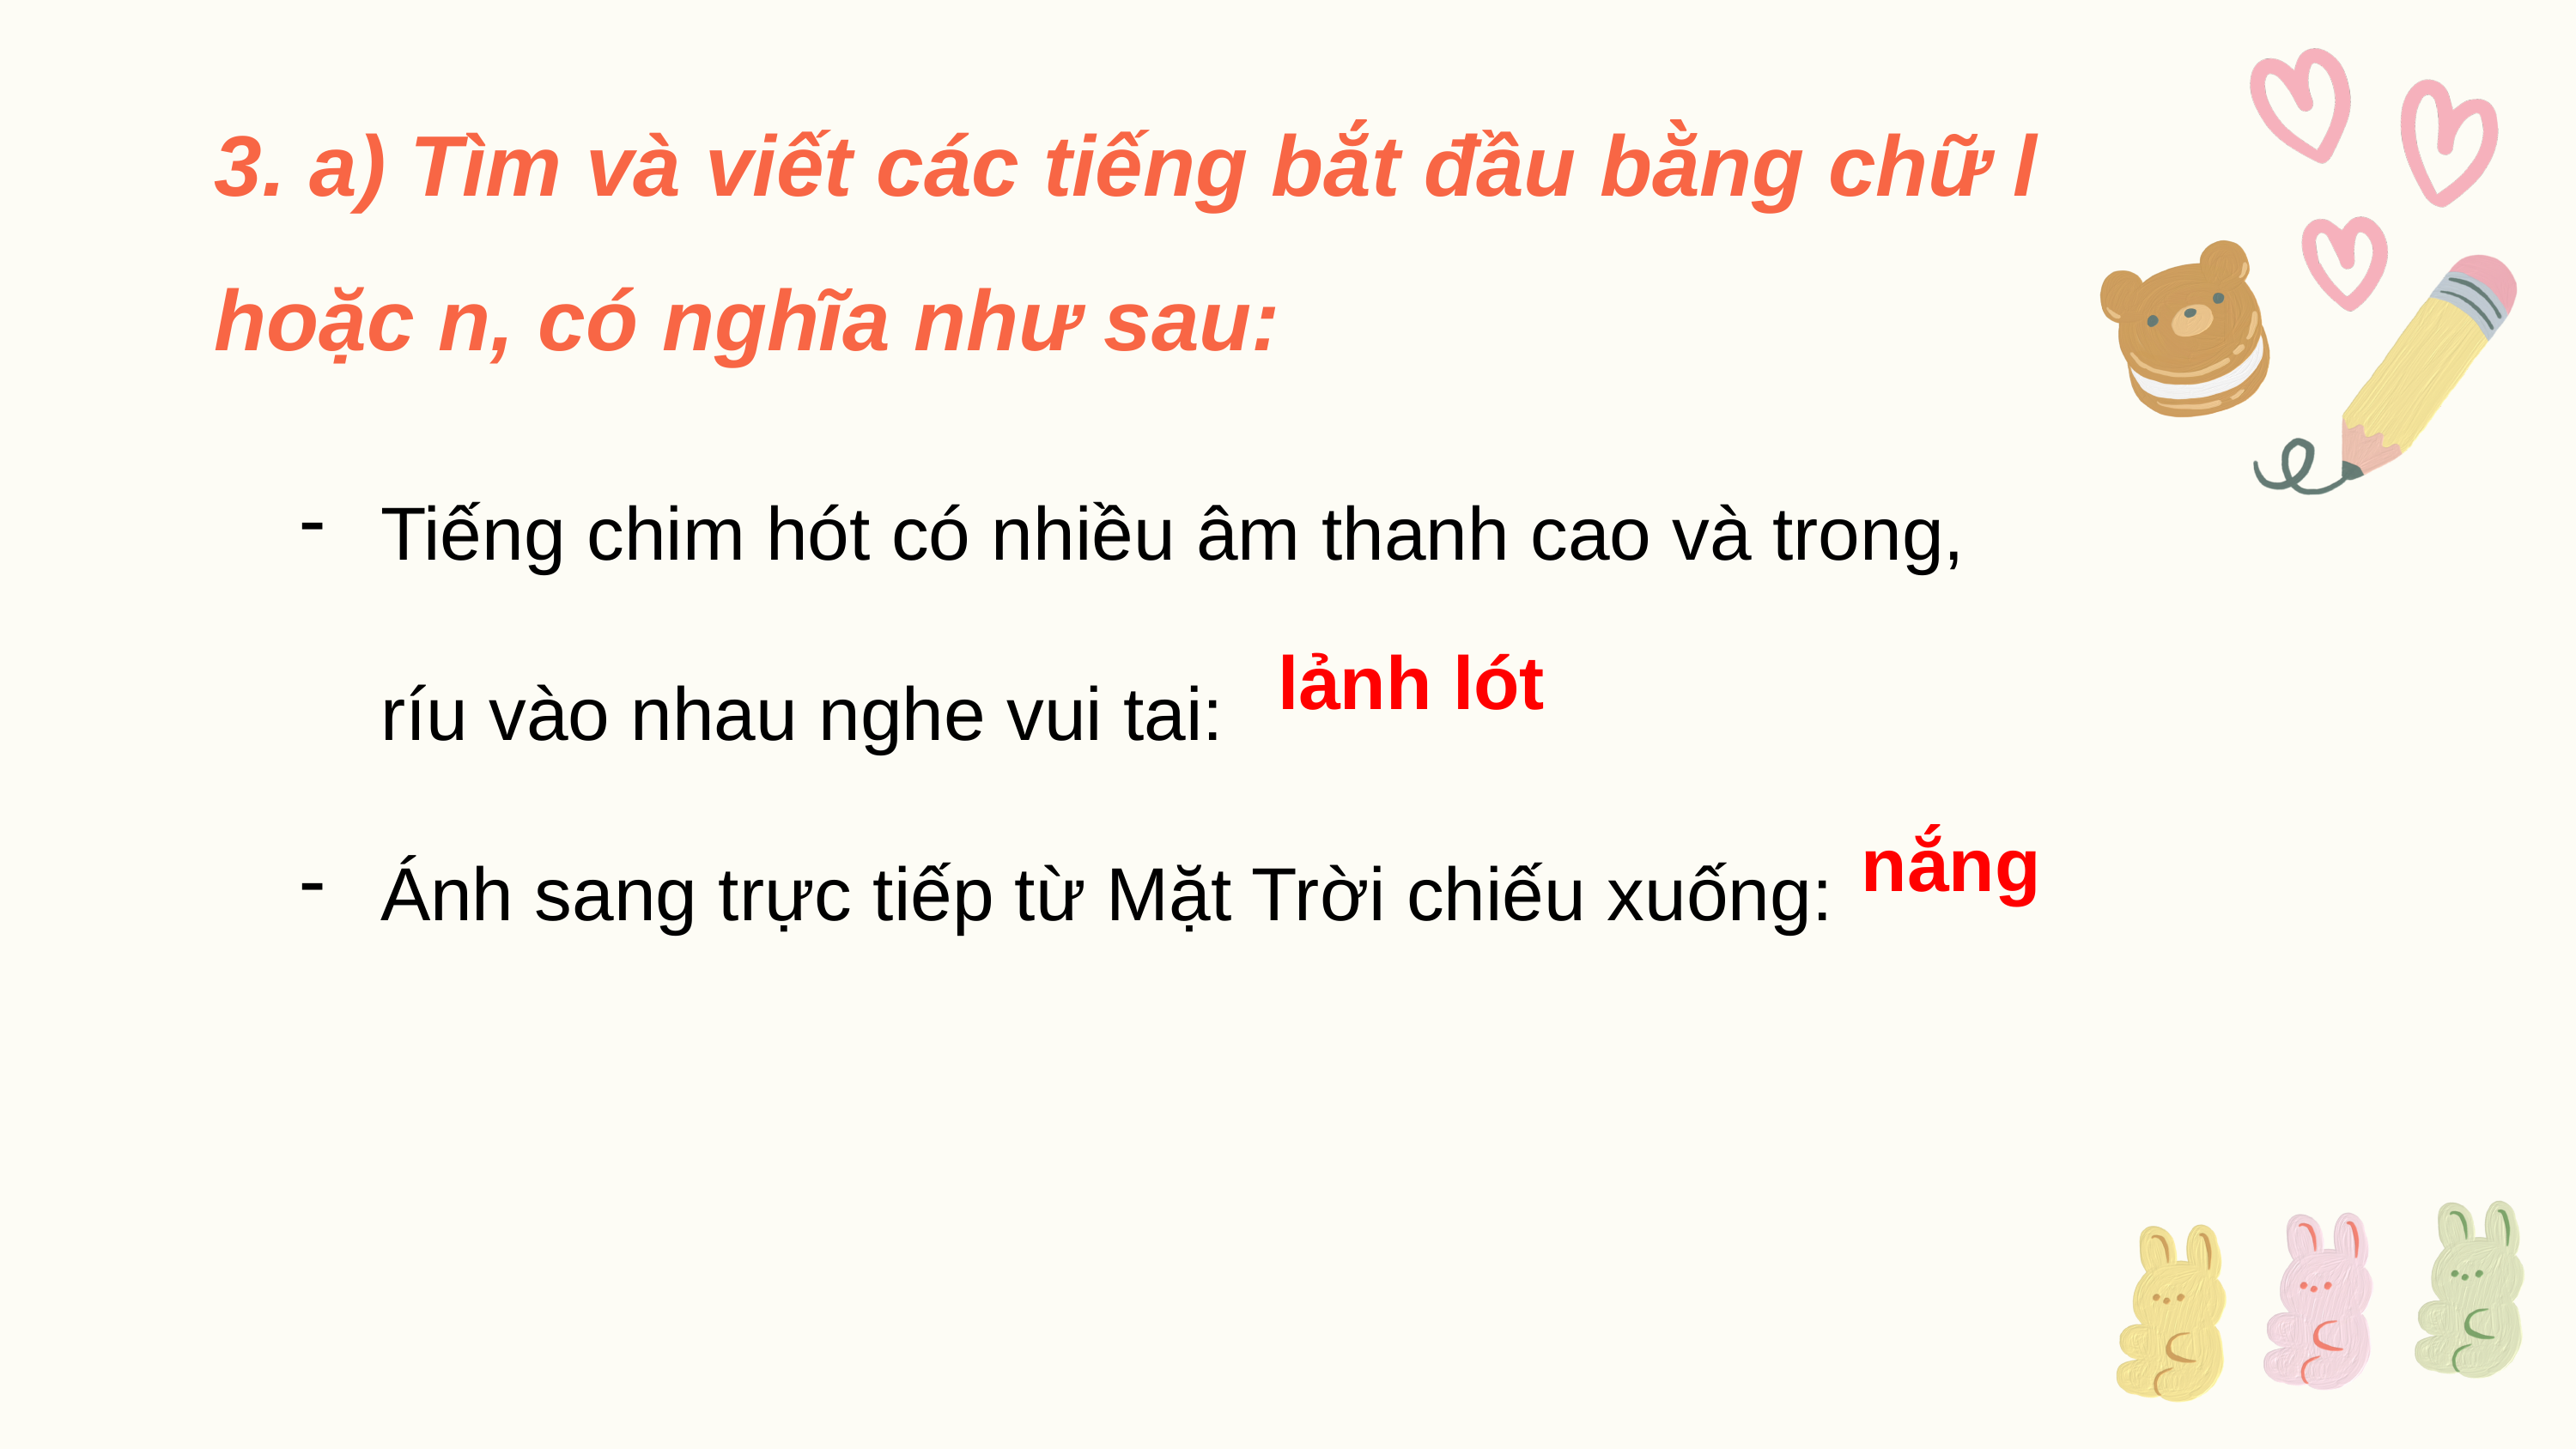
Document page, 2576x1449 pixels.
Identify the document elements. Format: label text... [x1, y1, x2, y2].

text_box Tiếng chim hót có nhiều âm thanh cao và trong, ríu vào nhau nghe vui tai: Ánh sang trực tiếp từ Mặt Trời chiếu xuống: [287, 388, 2016, 943]
text_box 3. a) Tìm và viết các tiếng bắt đầu bằng chữ l hoặc n, có nghĩa như sau: [214, 58, 2039, 368]
text_box lảnh lót [1234, 627, 1589, 731]
picture [2105, 1197, 2533, 1407]
text_box nắng [1842, 809, 2060, 913]
picture [2093, 23, 2522, 496]
